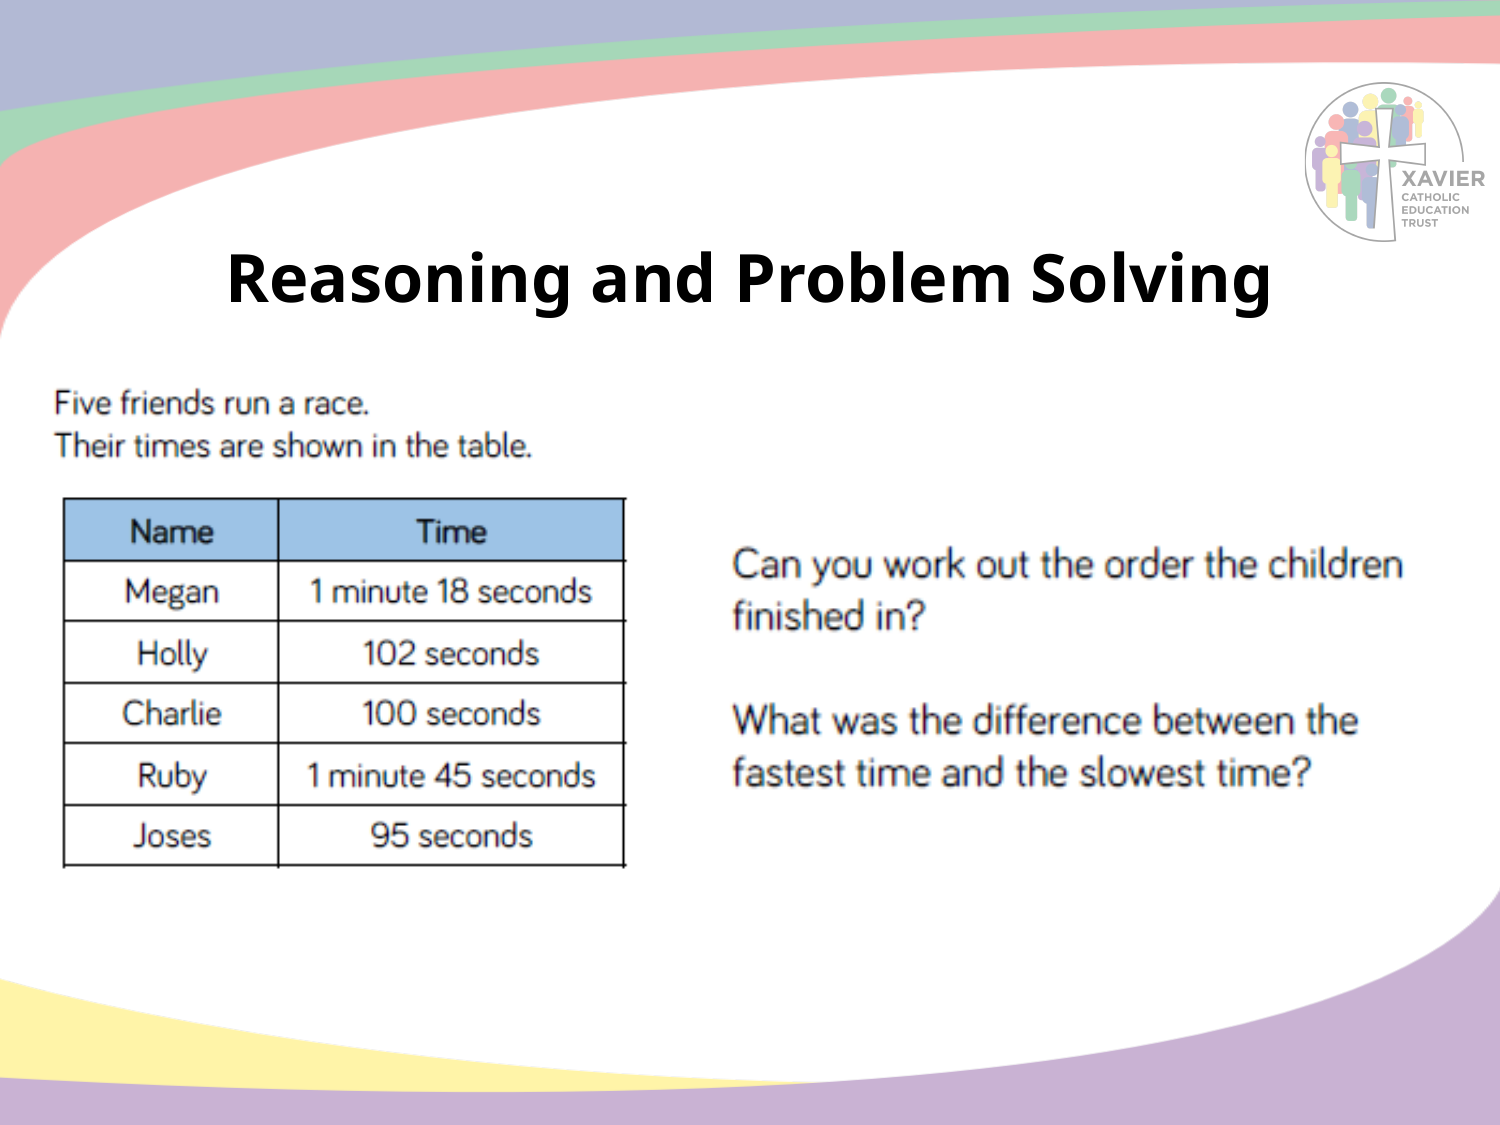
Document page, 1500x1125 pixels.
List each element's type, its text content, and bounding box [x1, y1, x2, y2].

picture [42, 376, 653, 886]
title Reasoning and Problem Solving [112, 184, 1388, 325]
picture [721, 534, 1439, 813]
